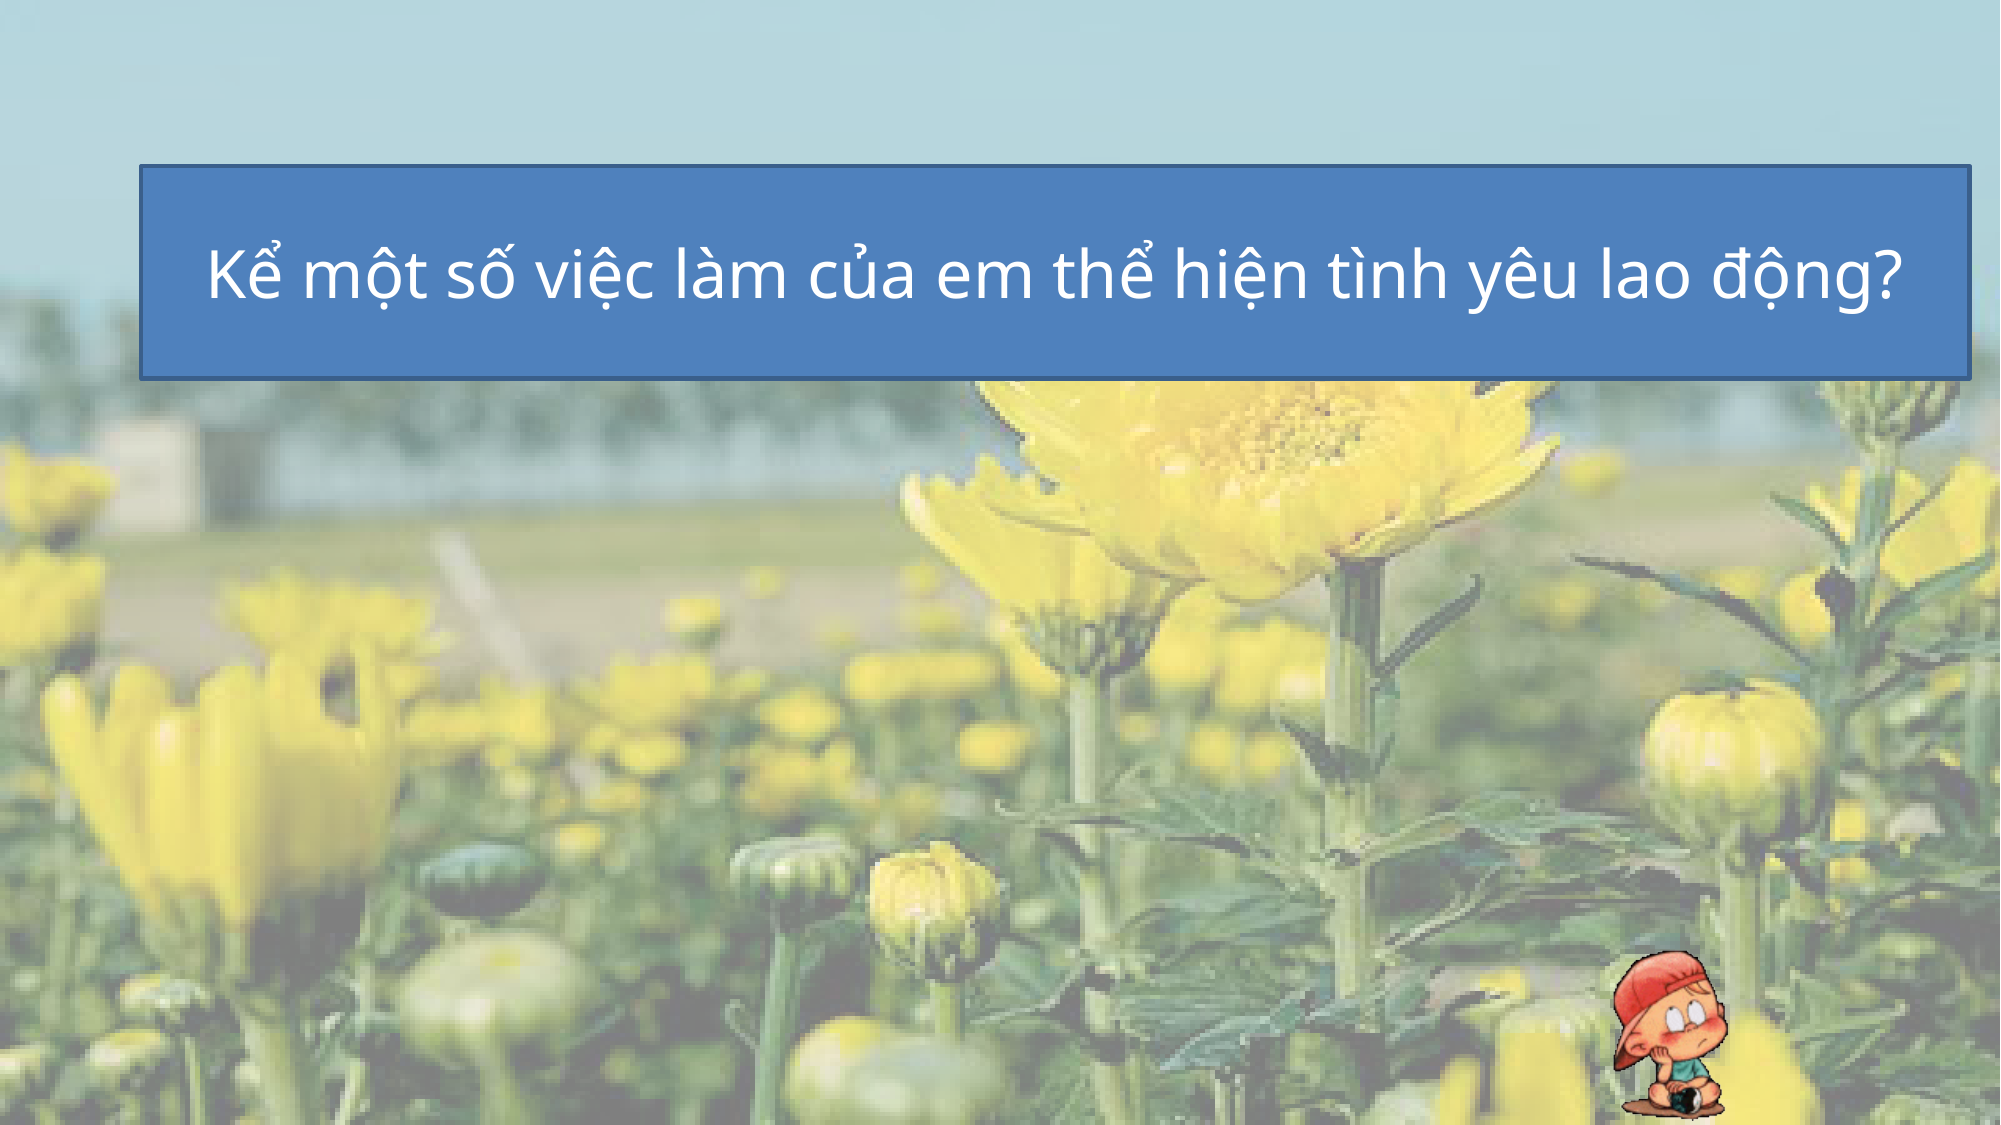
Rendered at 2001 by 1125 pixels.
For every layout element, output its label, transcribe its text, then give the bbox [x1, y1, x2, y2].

picture [1612, 949, 1730, 1121]
text_box Kể một số việc làm của em thể hiện tình yêu lao động? [139, 164, 1972, 381]
